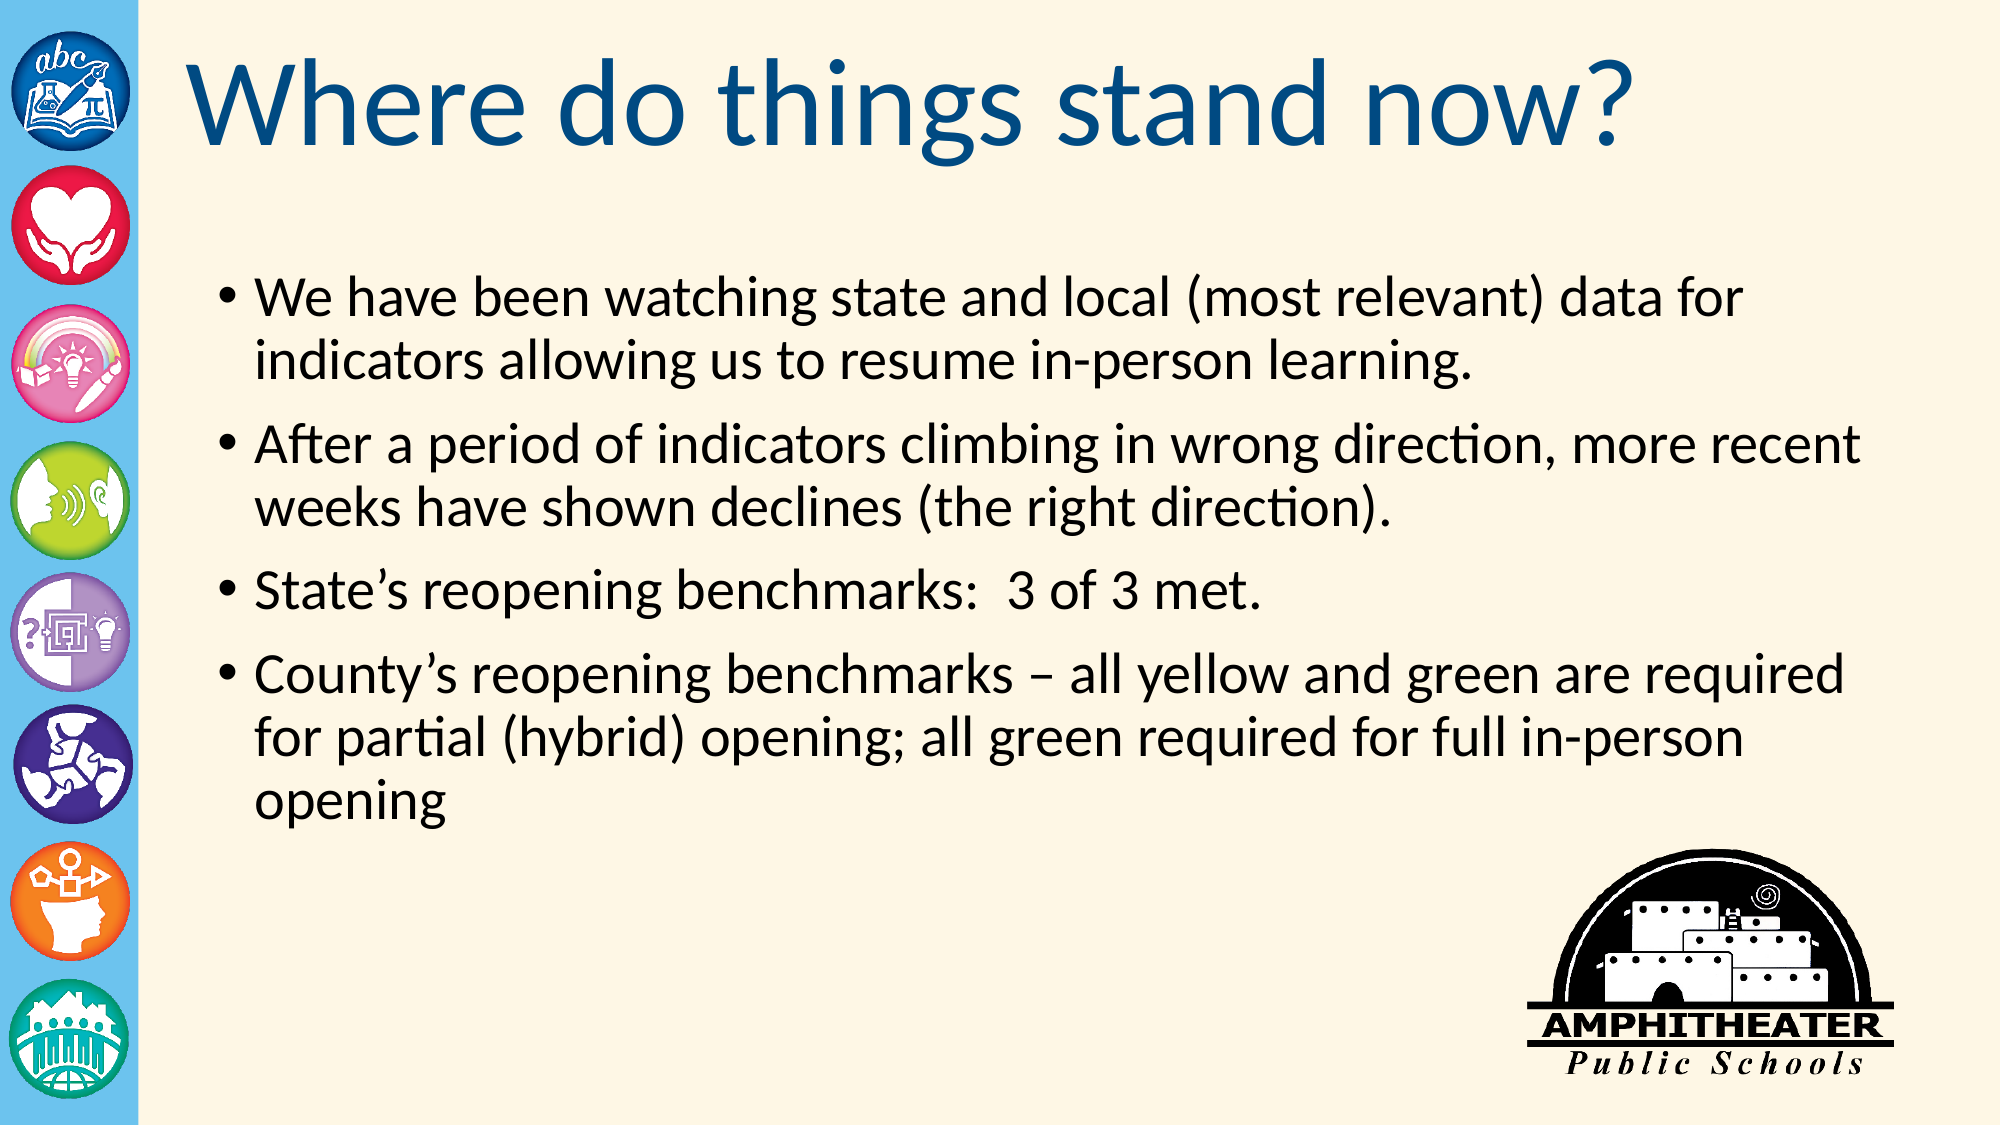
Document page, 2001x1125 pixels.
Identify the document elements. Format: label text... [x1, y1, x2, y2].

picture [1525, 835, 1898, 1103]
list We have been watching state and local (most relevant) data for indicators allowing us to resume in-person learning. After a period of indicators climbing in wrong direction, more recent weeks have shown declines (the right direction). State’s reopening benchmarks: 3 of 3 met. County’s reopening benchmarks – all yellow and green are required for partial (hybrid) opening; all green required for full in-person opening [202, 258, 1928, 973]
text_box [0, 0, 139, 1125]
text_box Where do things stand now? [170, 22, 1776, 181]
